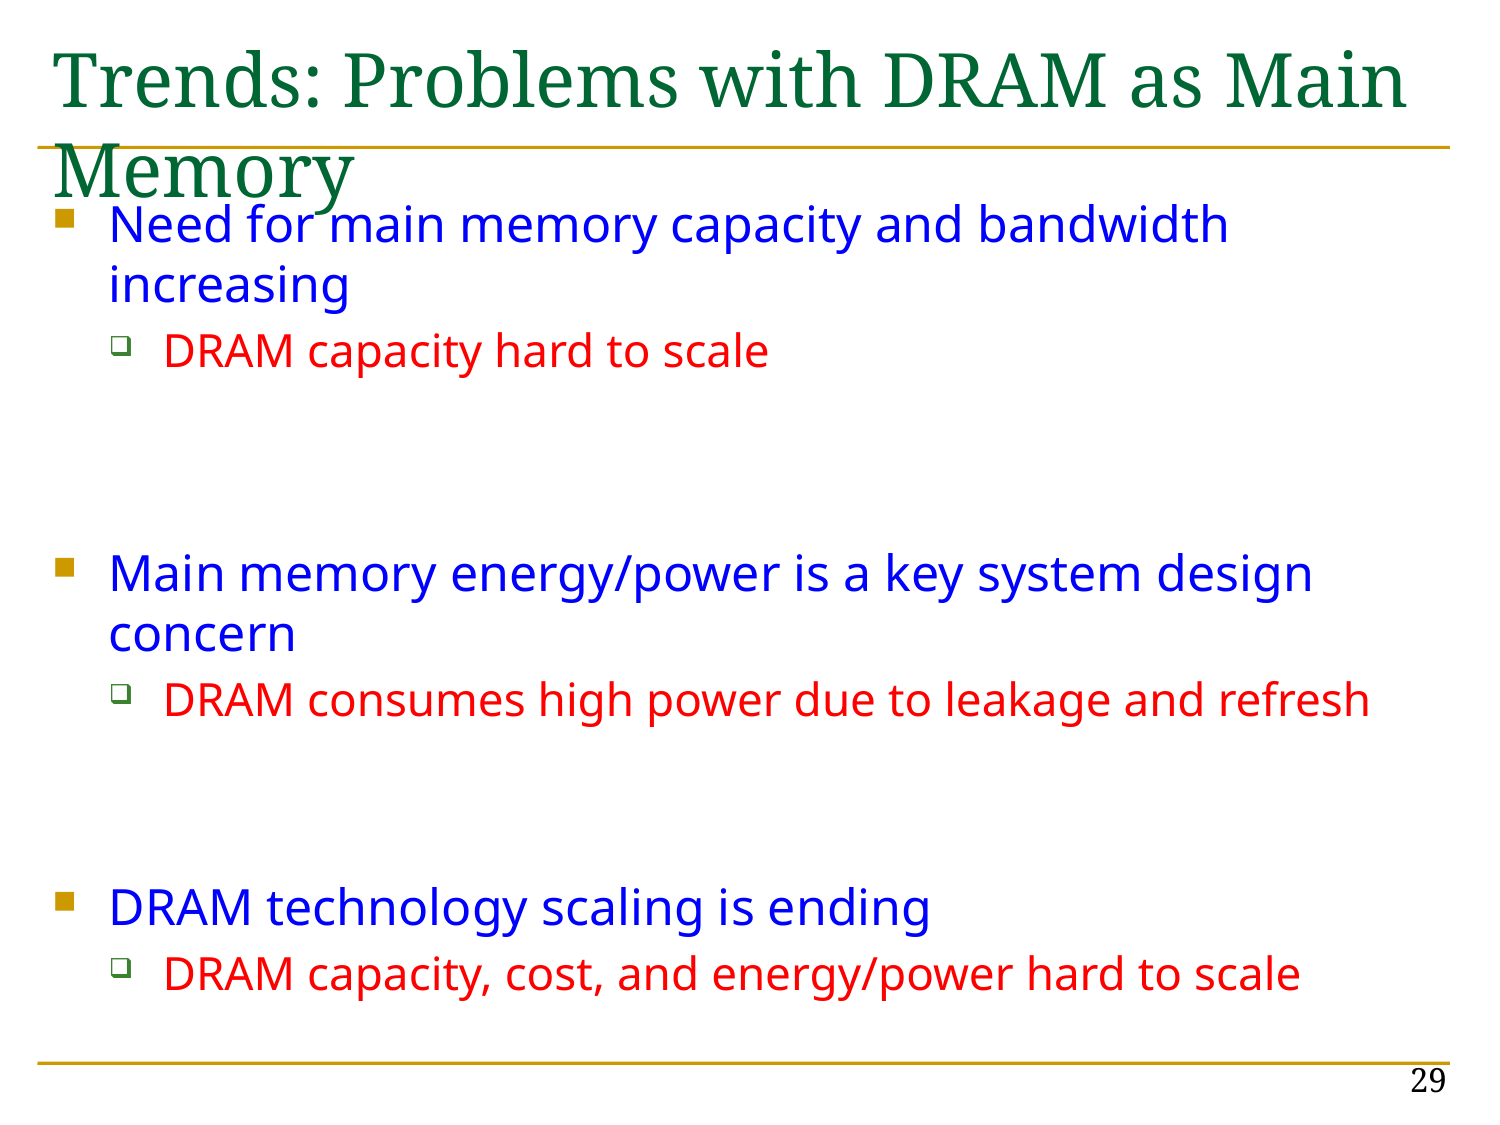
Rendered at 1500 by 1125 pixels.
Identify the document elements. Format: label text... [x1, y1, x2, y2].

list Need for main memory capacity and bandwidth increasing DRAM capacity hard to scale Main memory energy/power is a key system design concern DRAM consumes high power due to leakage and refresh DRAM technology scaling is ending DRAM capacity, cost, and energy/power hard to scale [37, 185, 1500, 1038]
title Trends: Problems with DRAM as Main Memory [37, 24, 1500, 185]
slide_number 29 [1111, 1036, 1462, 1112]
